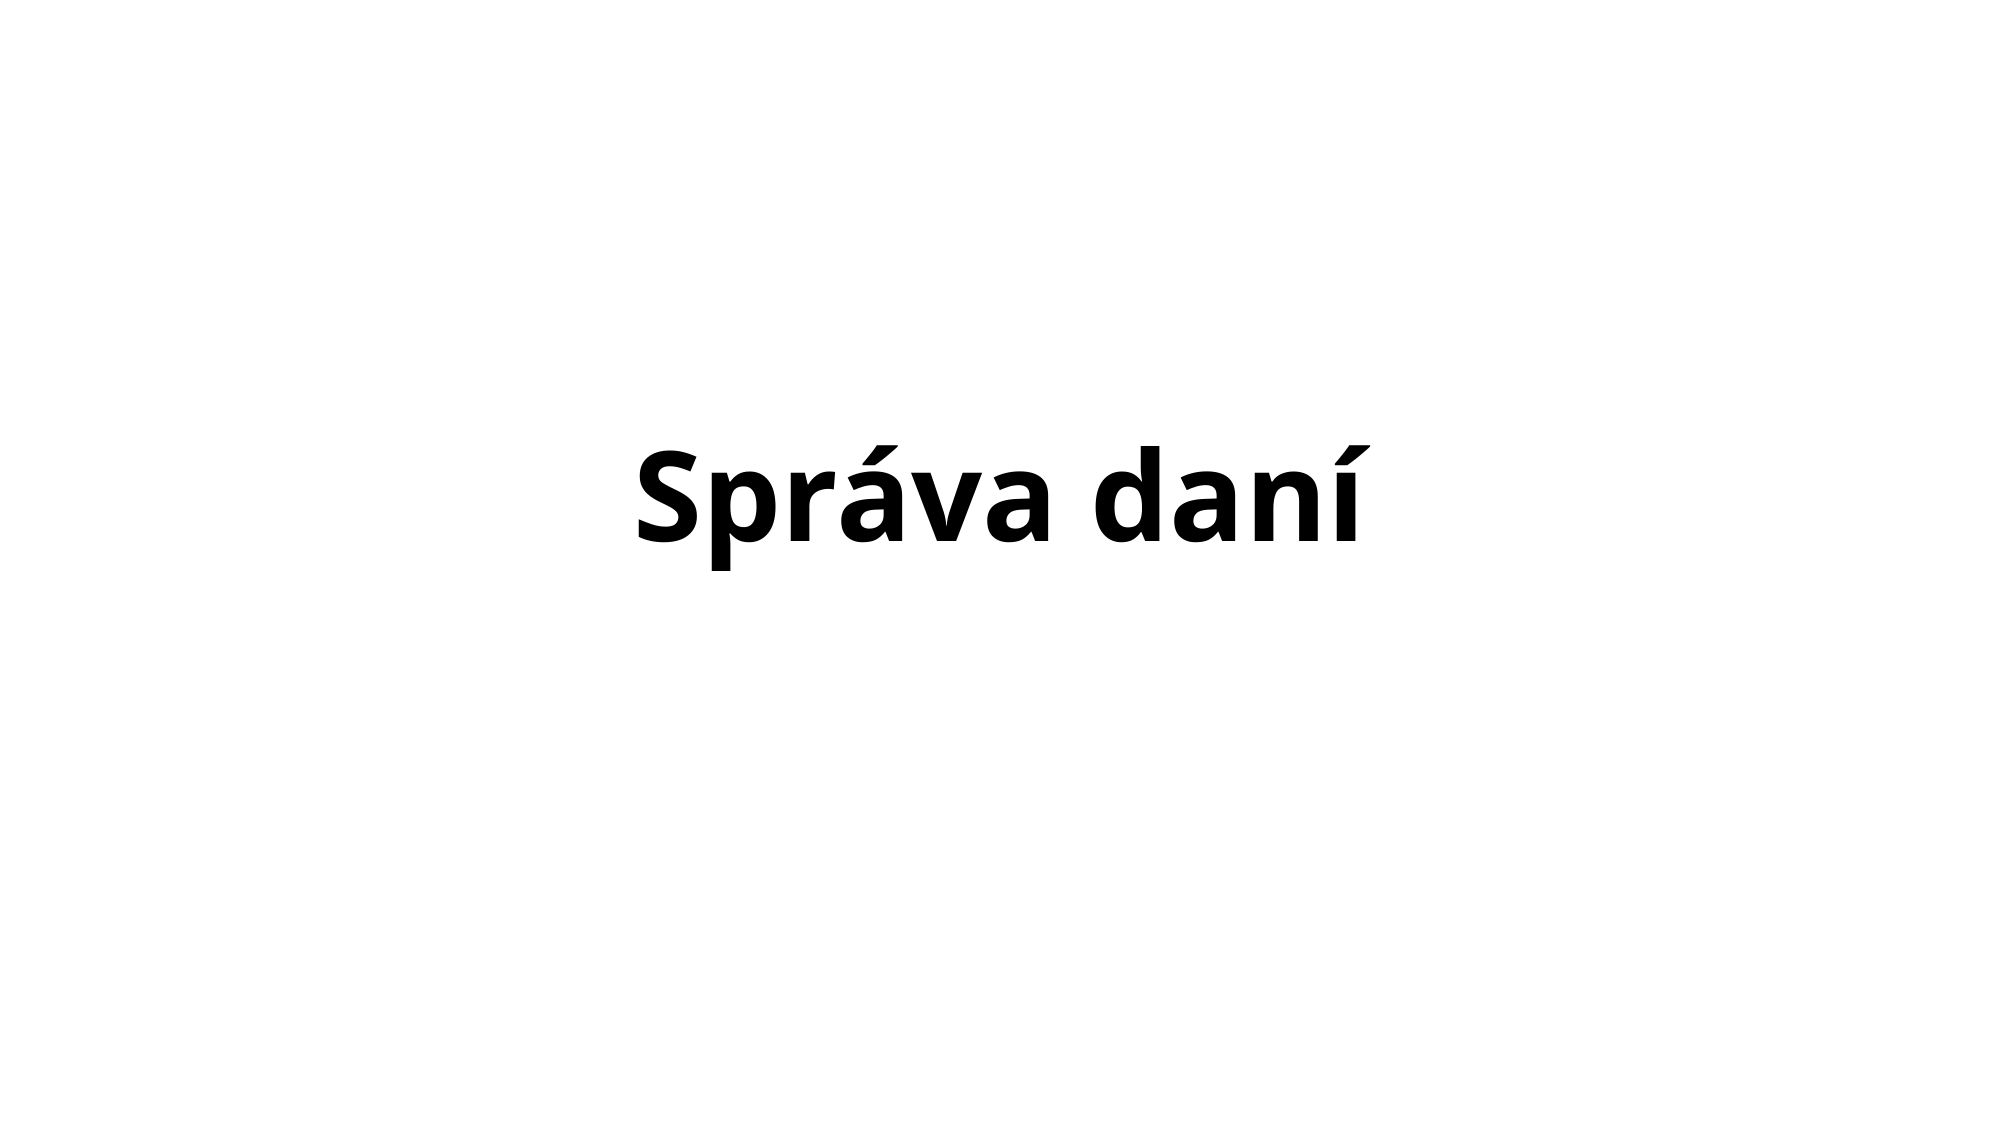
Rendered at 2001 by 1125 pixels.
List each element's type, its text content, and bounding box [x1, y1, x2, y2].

title Správa daní [249, 184, 1750, 576]
